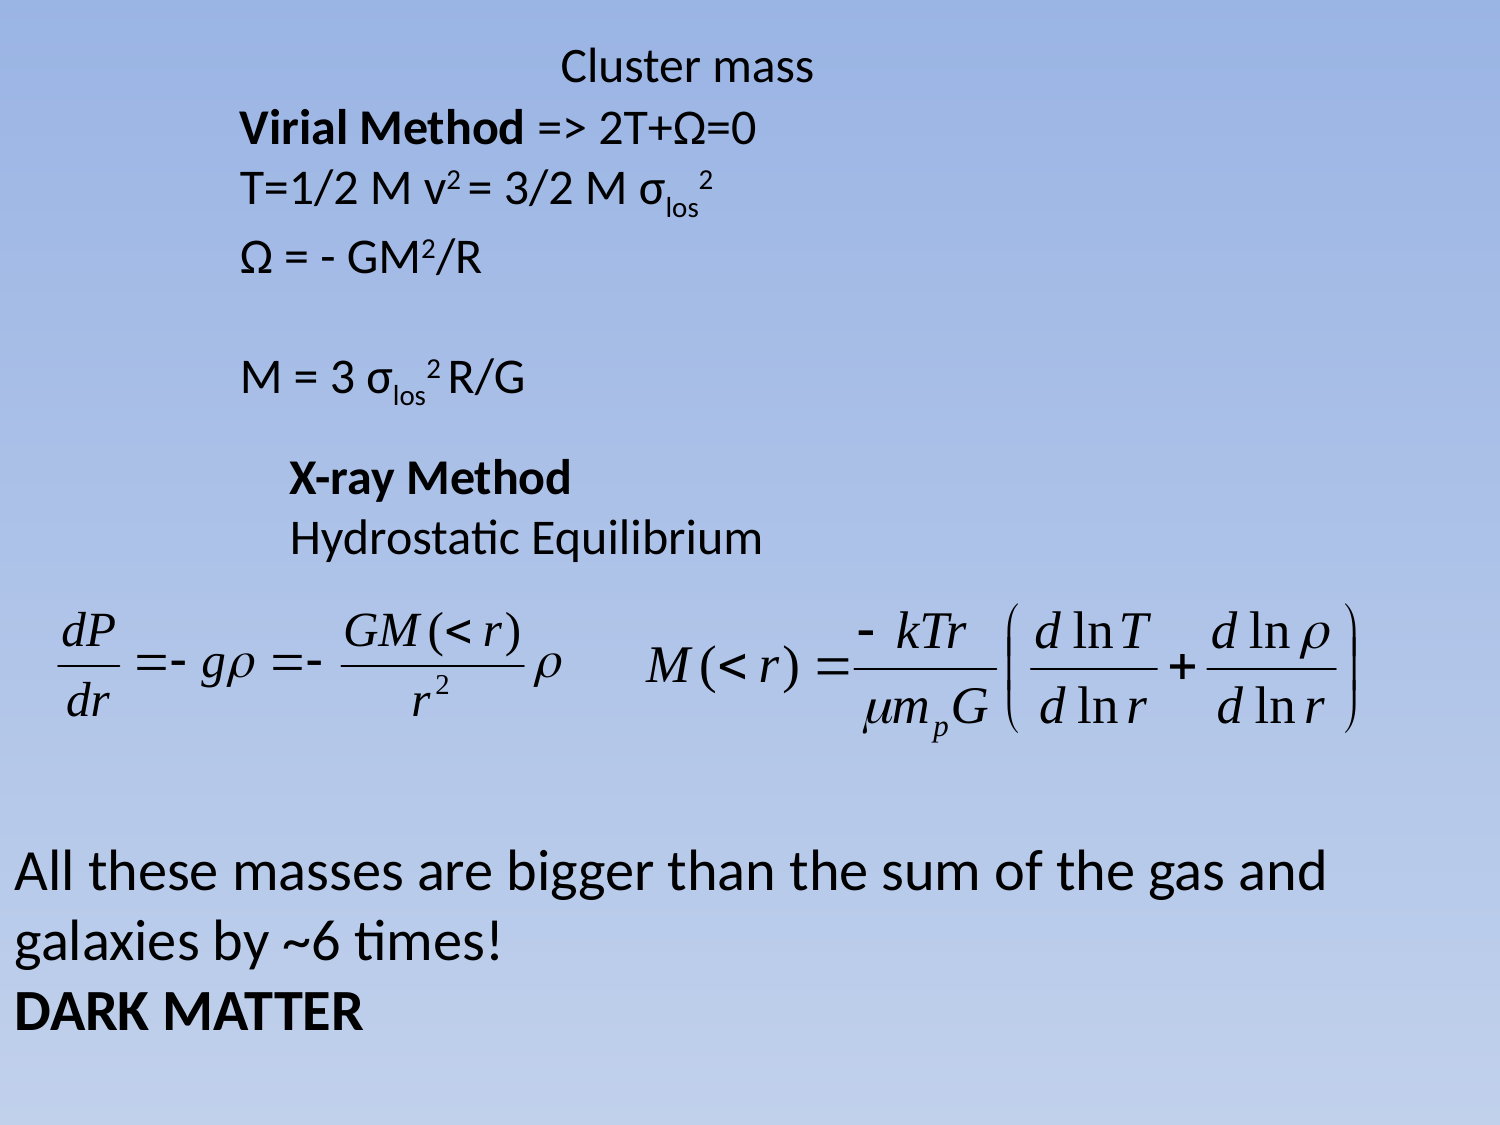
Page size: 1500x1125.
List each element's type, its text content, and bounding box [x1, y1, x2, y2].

text_box All these masses are bigger than the sum of the gas and galaxies by ~6 times! DARK MATTER [0, 825, 1500, 1050]
title Cluster mass [324, 24, 1050, 100]
text_box X-ray Method Hydrostatic Equilibrium [275, 437, 925, 573]
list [49, 599, 575, 728]
text_box Virial Method => 2T+Ω=0 T=1/2 M v2 = 3/2 M σlos2 Ω = - GM2/R M = 3 σlos2 R/G [225, 87, 925, 419]
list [637, 549, 1374, 832]
